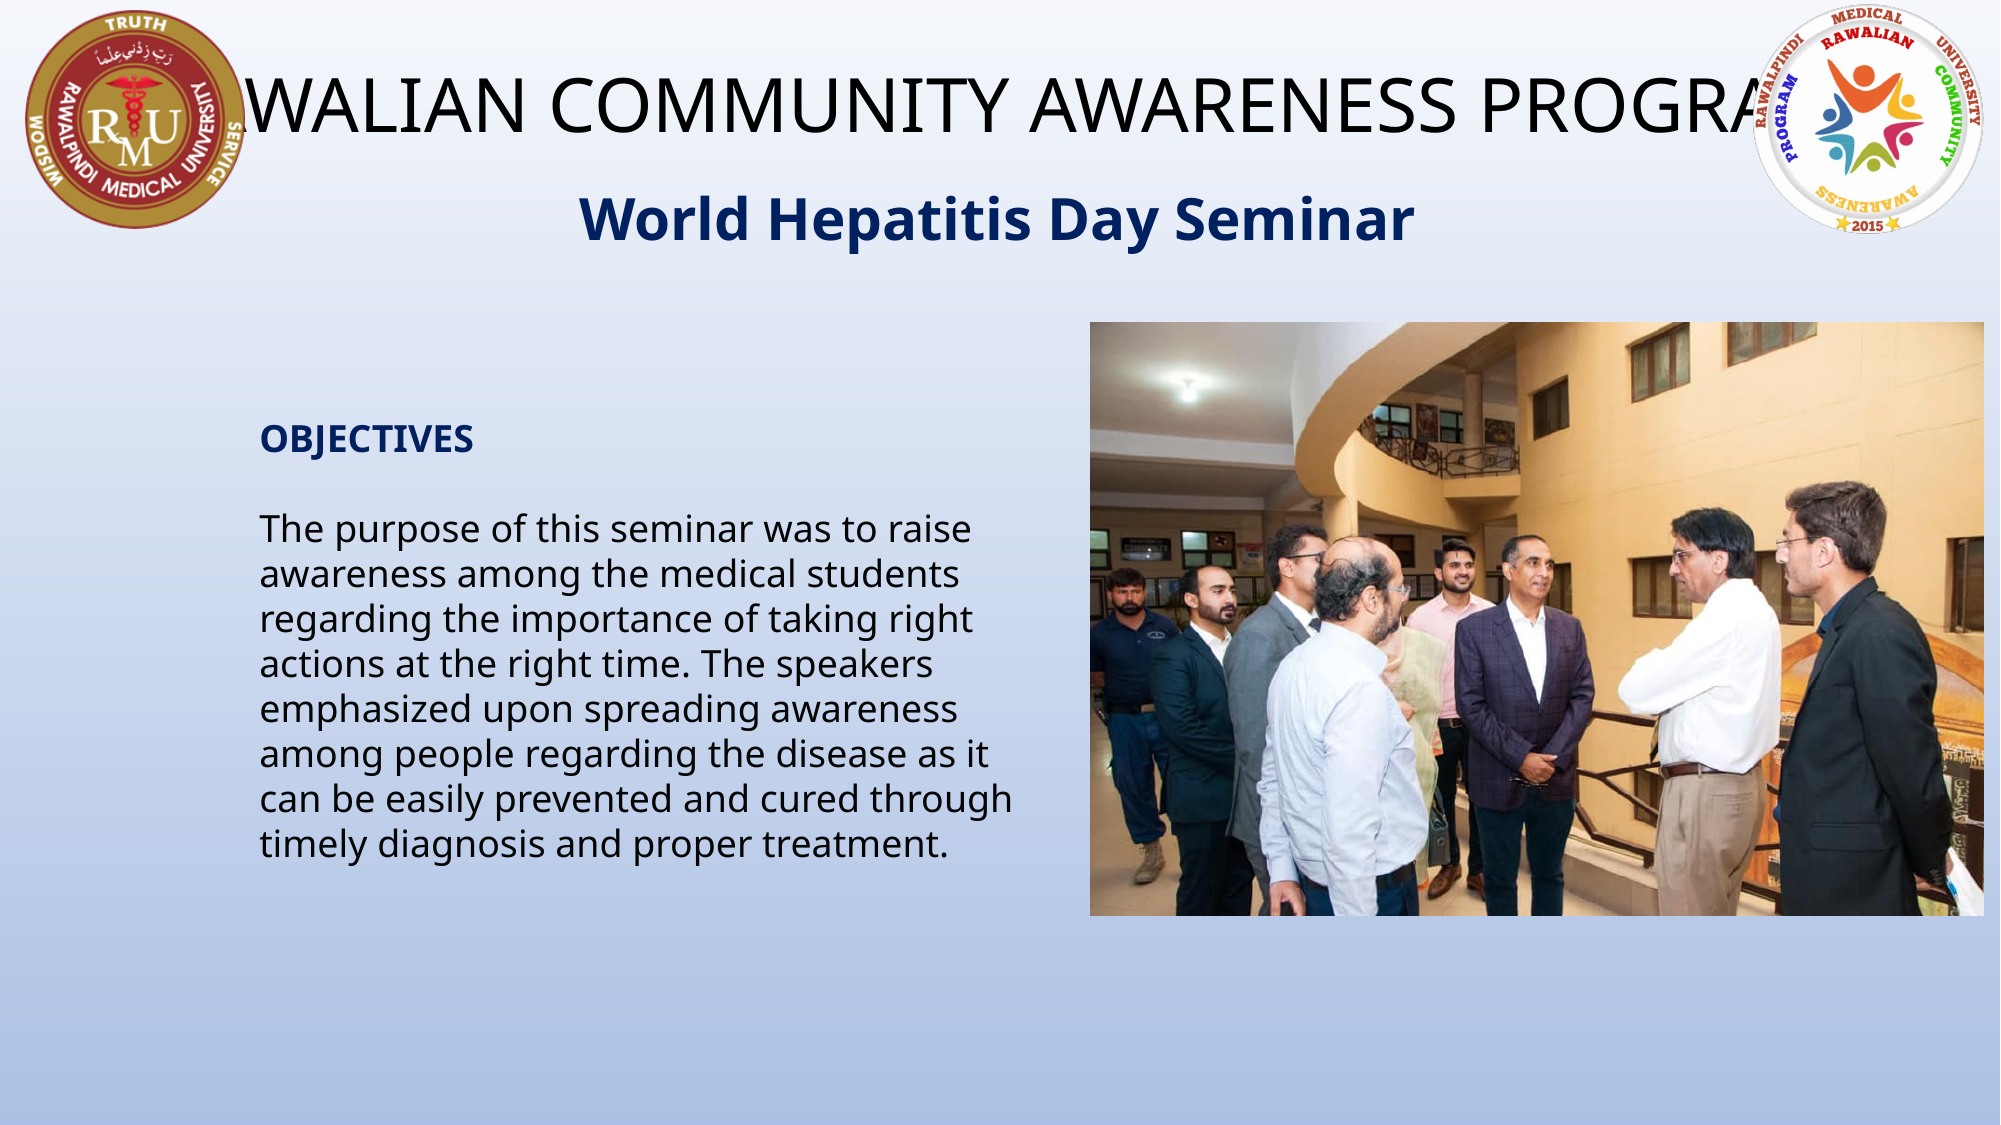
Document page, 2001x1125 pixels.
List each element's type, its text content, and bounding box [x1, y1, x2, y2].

text_box OBJECTIVES The purpose of this seminar was to raise awareness among the medical students regarding the importance of taking right actions at the right time. The speakers emphasized upon spreading awareness among people regarding the disease as it can be easily prevented and cured through timely diagnosis and proper treatment. [244, 407, 1051, 872]
picture [1090, 0, 2000, 916]
title RAWALIAN COMMUNITY AWARENESS PROGRAM [137, 0, 1643, 174]
text_box World Hepatitis Day Seminar [169, 174, 1643, 330]
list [25, 9, 245, 229]
